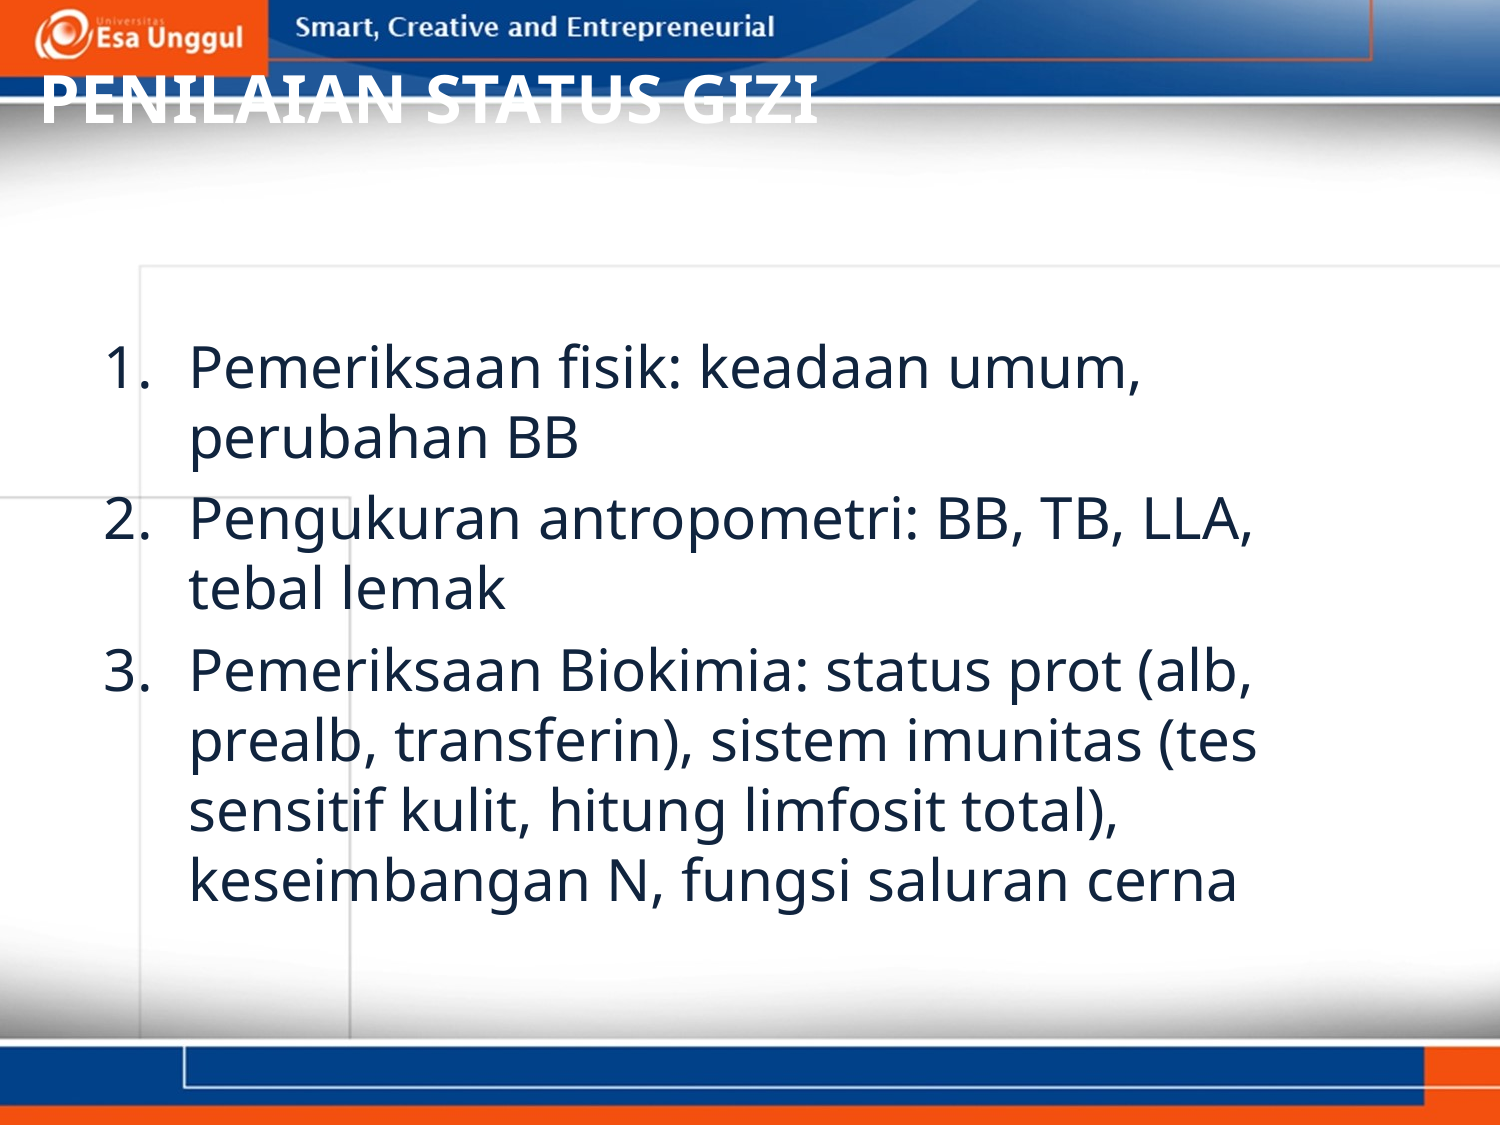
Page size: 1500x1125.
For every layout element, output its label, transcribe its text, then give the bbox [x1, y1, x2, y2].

list Pemeriksaan fisik: keadaan umum, perubahan BB Pengukuran antropometri: BB, TB, LLA, tebal lemak Pemeriksaan Biokimia: status prot (alb, prealb, transferin), sistem imunitas (tes sensitif kulit, hitung limfosit total), keseimbangan N, fungsi saluran cerna [88, 322, 1377, 964]
picture [0, 0, 1500, 1125]
title PENILAIAN STATUS GIZI [23, 9, 1126, 185]
